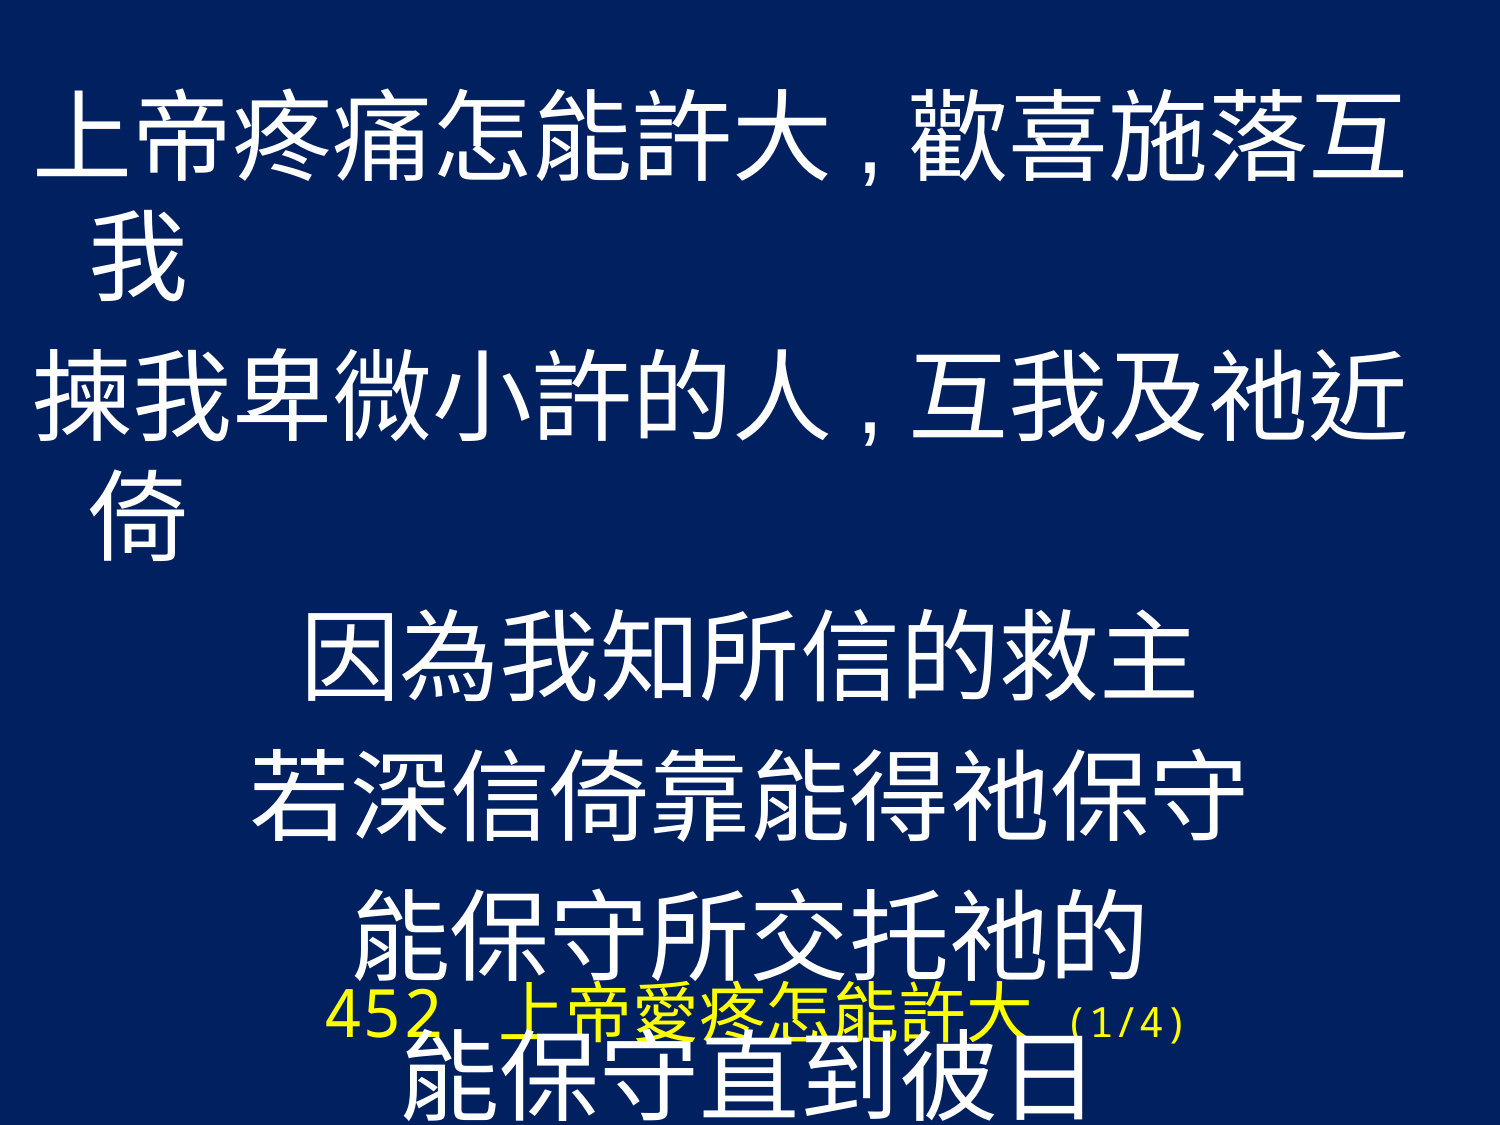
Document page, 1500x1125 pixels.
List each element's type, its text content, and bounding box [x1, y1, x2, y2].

title 452 上帝愛疼怎能許大 (1/4) [53, 941, 1459, 1105]
list 上帝疼痛怎能許大,歡喜施落互我 揀我卑微小許的人,互我及祂近倚 因為我知所信的救主 若深信倚靠能得祂保守 能保守所交托祂的 能保守直到彼日 [17, 66, 1483, 941]
